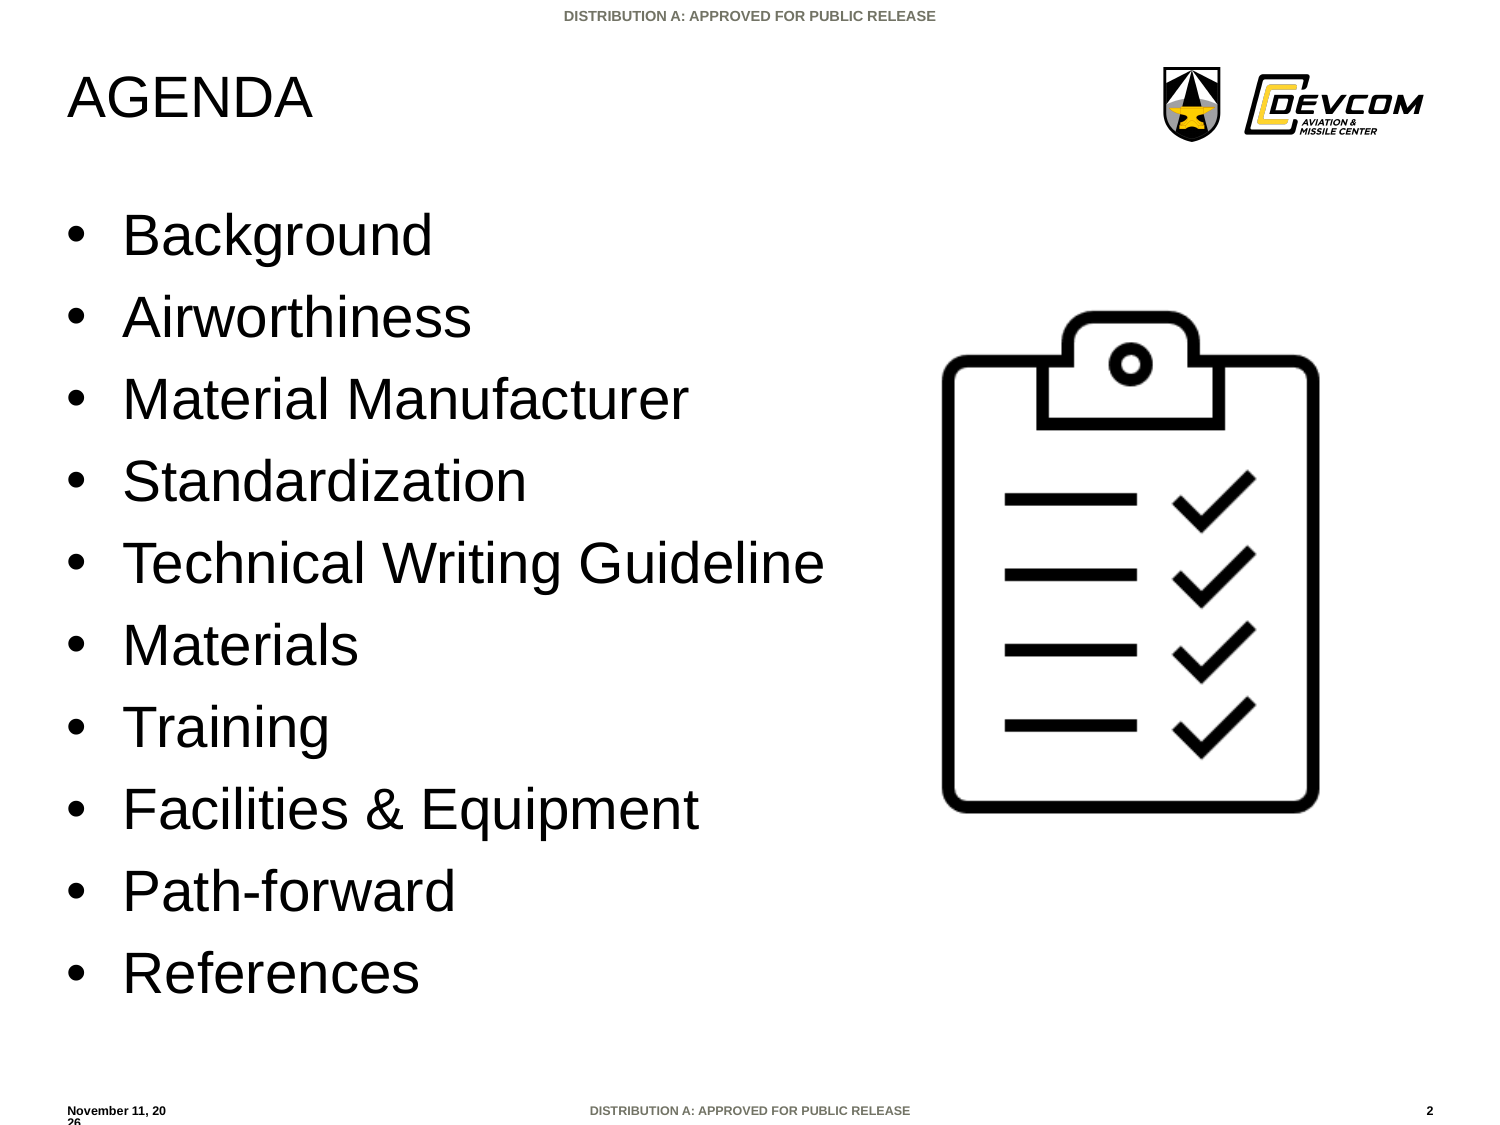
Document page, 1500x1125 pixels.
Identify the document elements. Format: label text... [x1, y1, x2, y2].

list Background Airworthiness Material Manufacturer Standardization Technical Writing Guideline Materials Training Facilities & Equipment Path-forward References [66, 201, 1433, 1058]
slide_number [67, 1087, 169, 1125]
picture [829, 260, 1433, 865]
picture [1163, 67, 1424, 142]
slide_number 2 [1379, 1087, 1434, 1125]
title Agenda [67, 67, 1081, 201]
